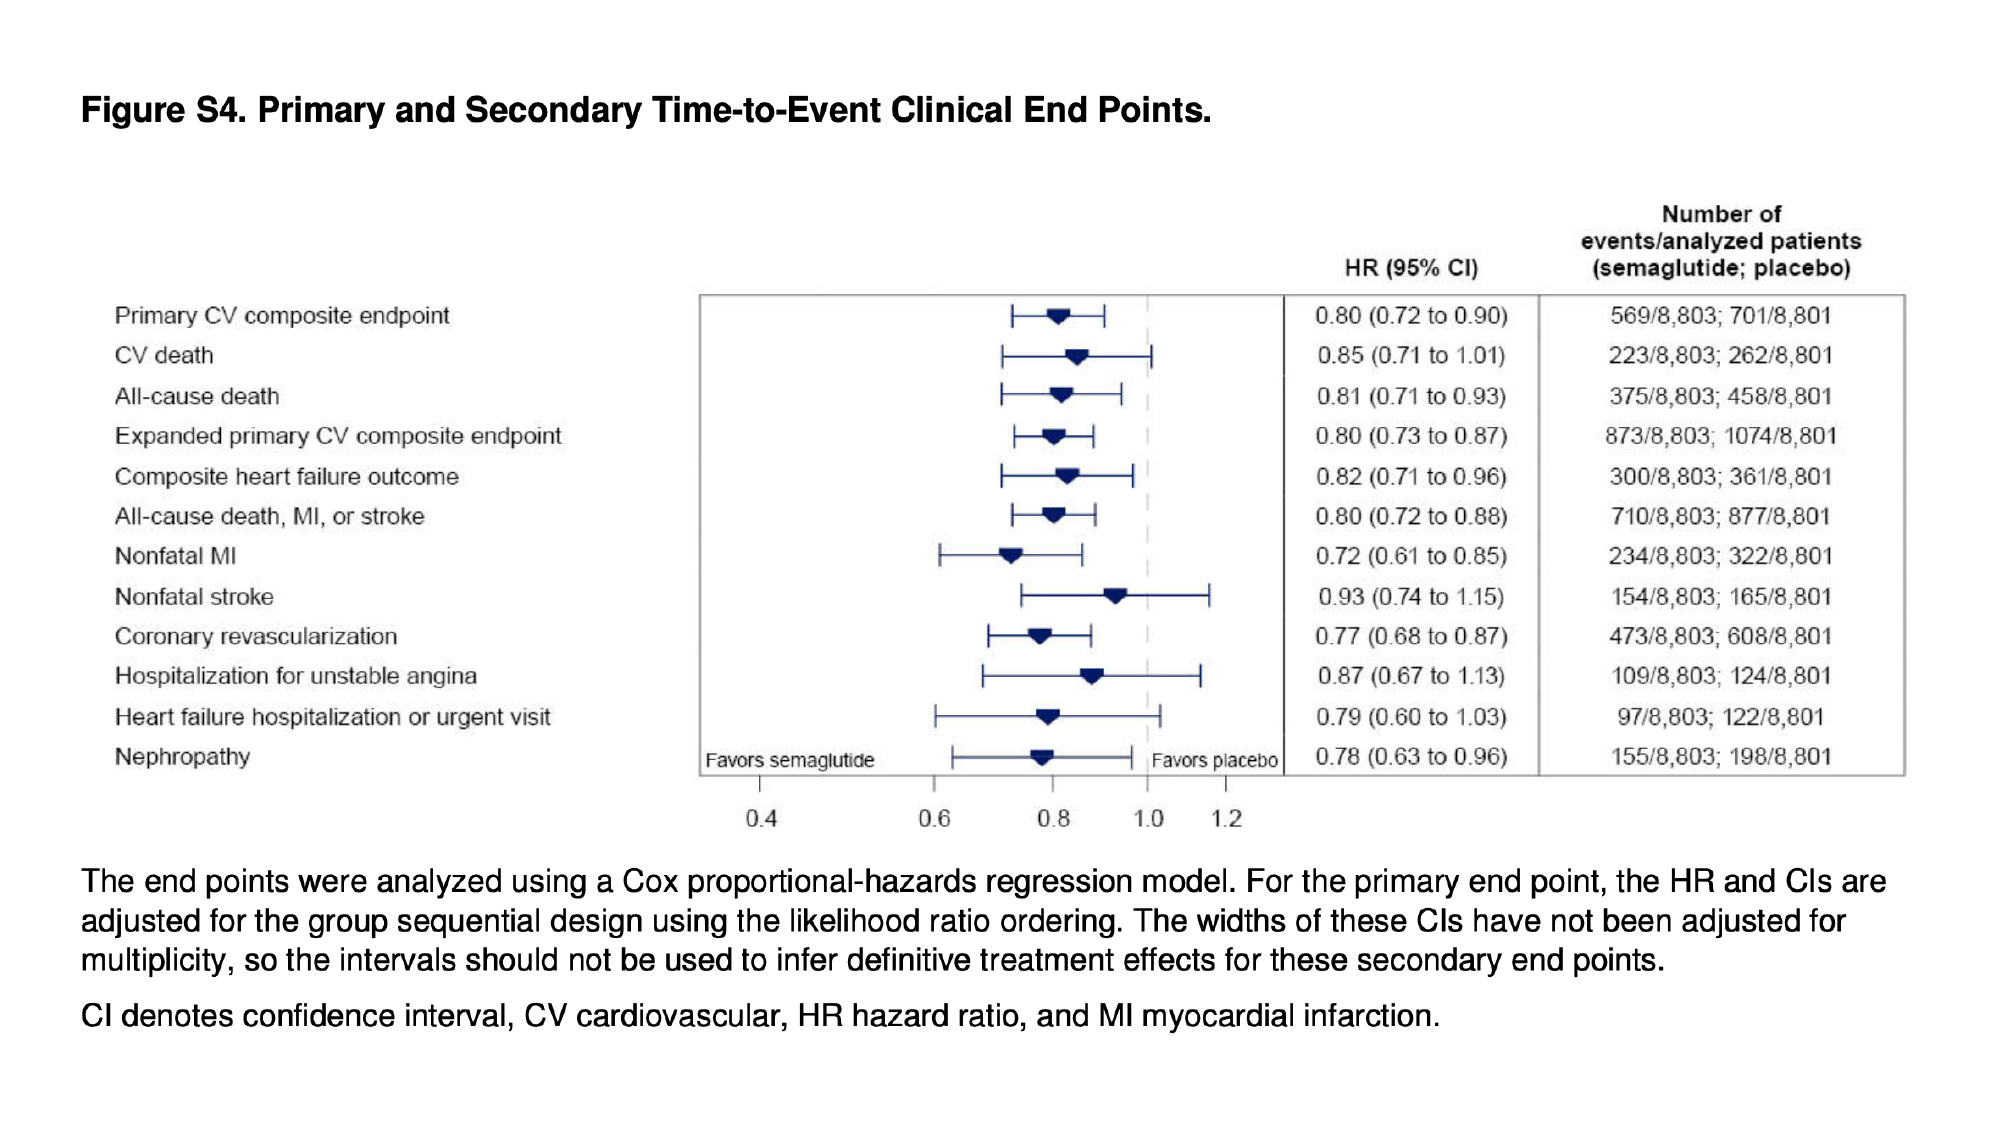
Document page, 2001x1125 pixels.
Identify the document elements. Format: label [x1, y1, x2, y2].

picture [66, 77, 1930, 1059]
